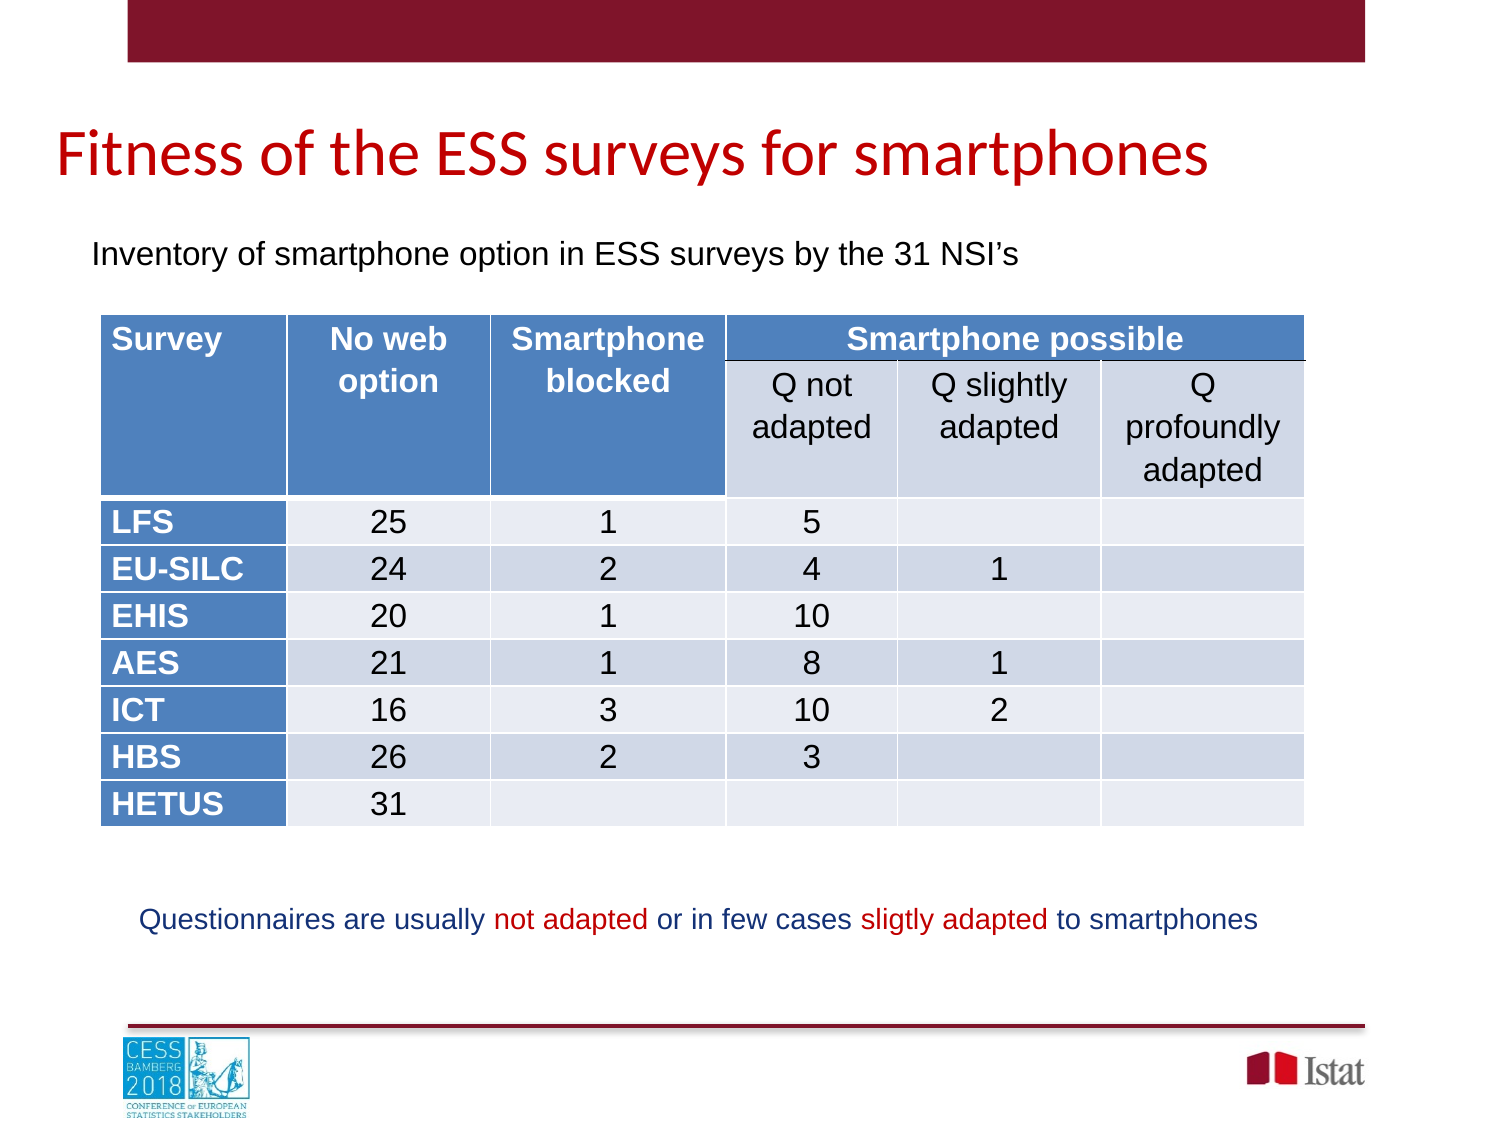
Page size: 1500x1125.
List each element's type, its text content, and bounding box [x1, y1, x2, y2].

table_cell 2 [491, 546, 725, 591]
table_cell 4 [727, 546, 897, 591]
table_cell [1102, 546, 1304, 591]
table_cell EHIS [101, 593, 286, 638]
picture [143, 1076, 154, 1095]
table_cell [1102, 734, 1304, 779]
table_header No web option [288, 315, 490, 495]
table_cell HBS [101, 734, 286, 779]
picture [170, 1041, 180, 1058]
table_header Smartphone blocked [491, 315, 725, 495]
table_cell 21 [288, 640, 490, 685]
table_cell [491, 781, 725, 826]
table_cell HETUS [101, 781, 286, 826]
table_cell 5 [727, 499, 897, 544]
table_cell ICT [101, 687, 286, 732]
picture [155, 1044, 166, 1058]
table_cell 16 [288, 687, 490, 732]
table_cell [1102, 499, 1304, 544]
table_cell [898, 781, 1100, 826]
table_cell 1 [898, 546, 1100, 591]
table_cell [898, 734, 1100, 779]
picture [160, 1077, 164, 1094]
picture [170, 1076, 181, 1095]
table_cell 1 [898, 640, 1100, 685]
table_cell 1 [491, 501, 725, 544]
picture [167, 1063, 180, 1071]
text_box Questionnaires are usually not adapted or in few cases sligtly adapted to smartphones [123, 893, 1282, 978]
table_header Survey [101, 315, 286, 495]
table_cell 1 [491, 640, 725, 685]
table_cell 10 [727, 687, 897, 732]
table_cell 31 [288, 781, 490, 826]
table_cell 24 [288, 546, 490, 591]
table_cell [898, 593, 1100, 638]
picture [1239, 1041, 1373, 1096]
table_cell 2 [898, 687, 1100, 732]
table_cell [1102, 781, 1304, 826]
table_cell AES [101, 640, 286, 685]
table_cell 26 [288, 734, 490, 779]
table_cell [1102, 687, 1304, 732]
table_cell LFS [101, 501, 286, 544]
picture [127, 1044, 137, 1058]
table_cell Q slightly adapted [898, 361, 1100, 497]
text_box Fitness of the ESS surveys for smartphones [41, 101, 1436, 245]
table_header Smartphone possible [727, 315, 1304, 360]
table_cell [727, 781, 897, 826]
table_cell 8 [727, 640, 897, 685]
picture [123, 1037, 250, 1118]
table_cell [1102, 593, 1304, 638]
table_cell [1102, 640, 1304, 685]
text_box Inventory of smartphone option in ESS surveys by the 31 NSI’s [76, 225, 1483, 280]
table_cell 10 [727, 593, 897, 638]
picture [141, 1041, 151, 1058]
table_cell Q not adapted [727, 361, 897, 497]
picture [128, 1063, 163, 1071]
table_cell 25 [288, 501, 490, 544]
table_cell 1 [491, 593, 725, 638]
table_cell Q profoundly adapted [1102, 361, 1304, 497]
table_cell 2 [491, 734, 725, 779]
table_cell 20 [288, 593, 490, 638]
table_cell EU-SILC [101, 546, 286, 591]
table_cell 3 [491, 687, 725, 732]
table_cell [898, 499, 1100, 544]
picture [128, 1077, 137, 1095]
table_cell 3 [727, 734, 897, 779]
